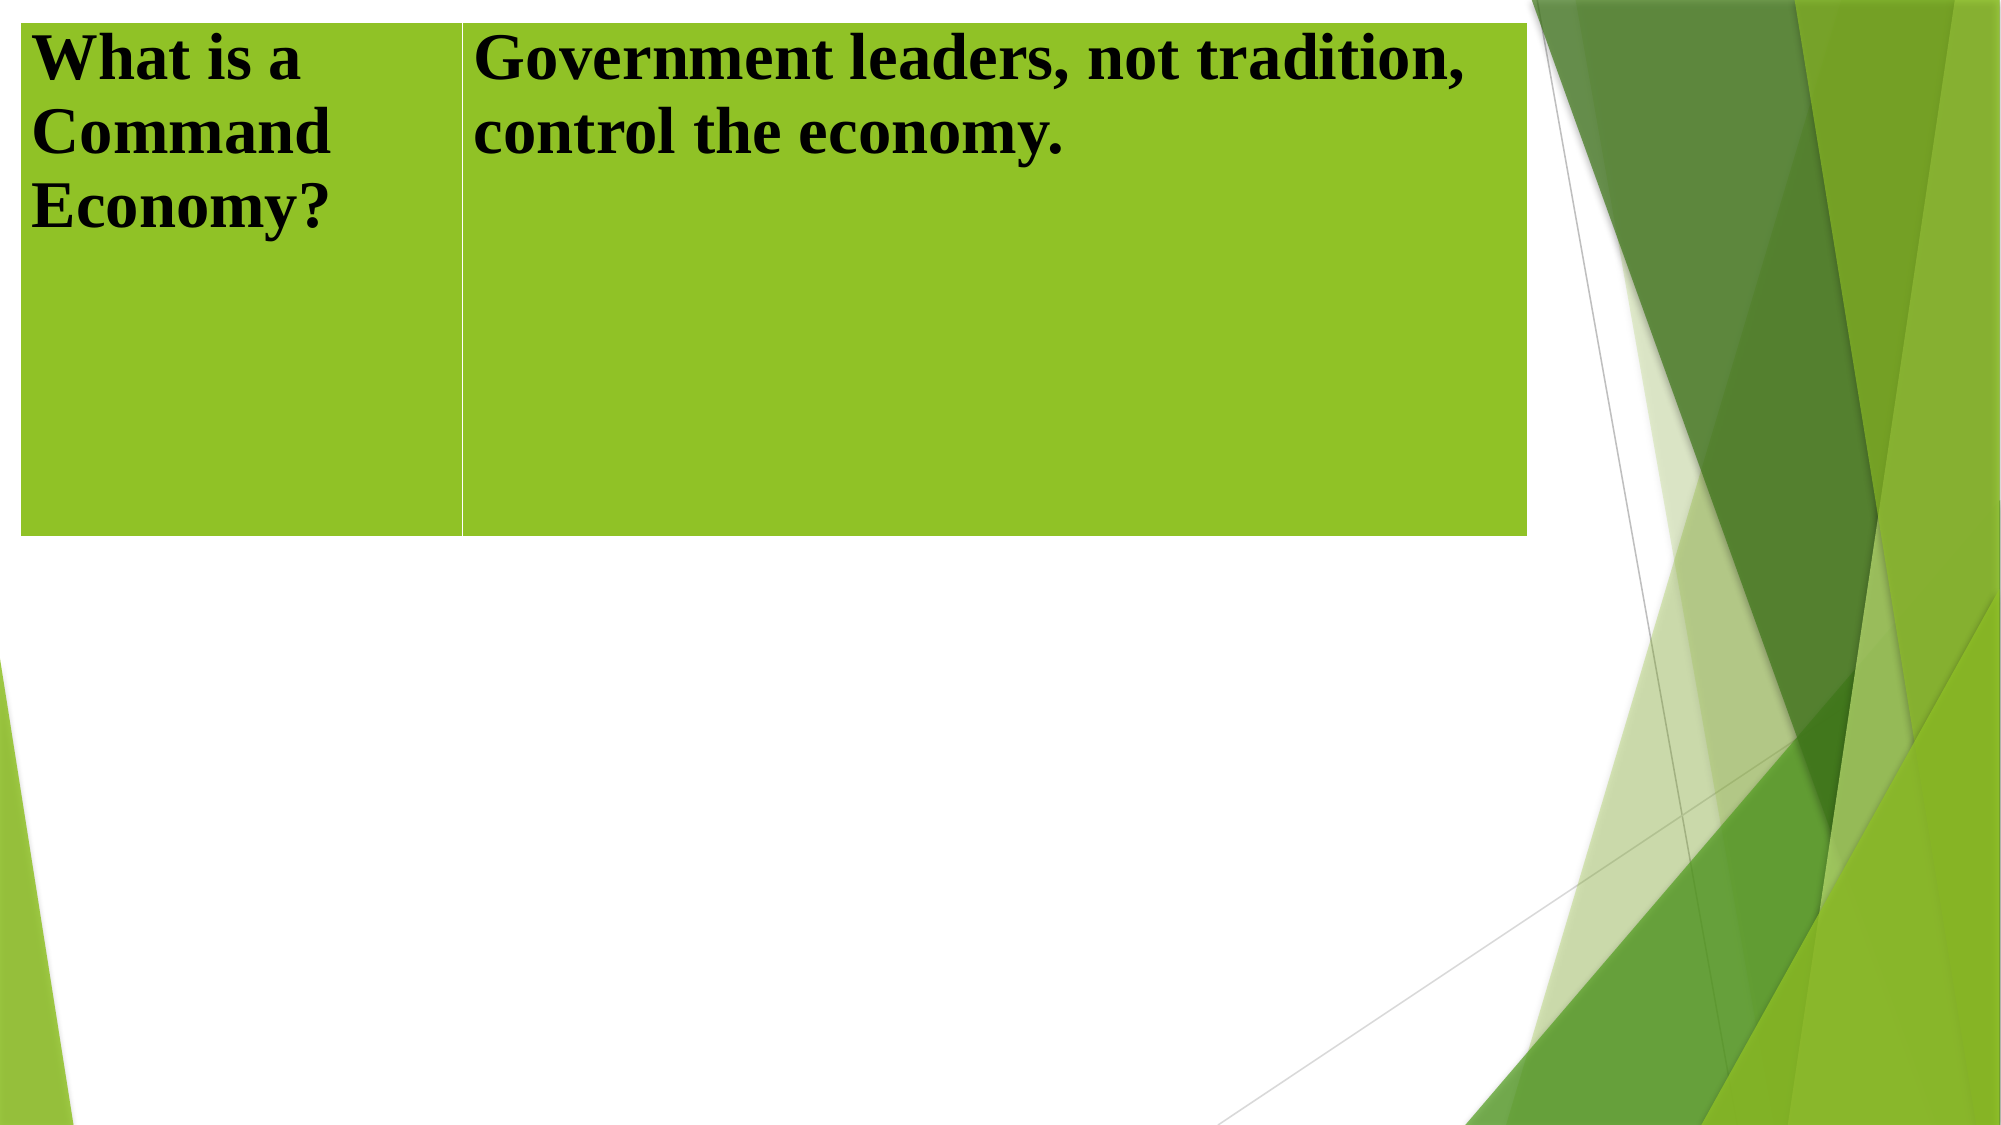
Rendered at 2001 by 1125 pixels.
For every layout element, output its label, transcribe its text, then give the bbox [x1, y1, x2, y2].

table_header What is a Command Economy? [21, 23, 462, 536]
table_header Government leaders, not tradition, control the economy. [463, 23, 1527, 536]
